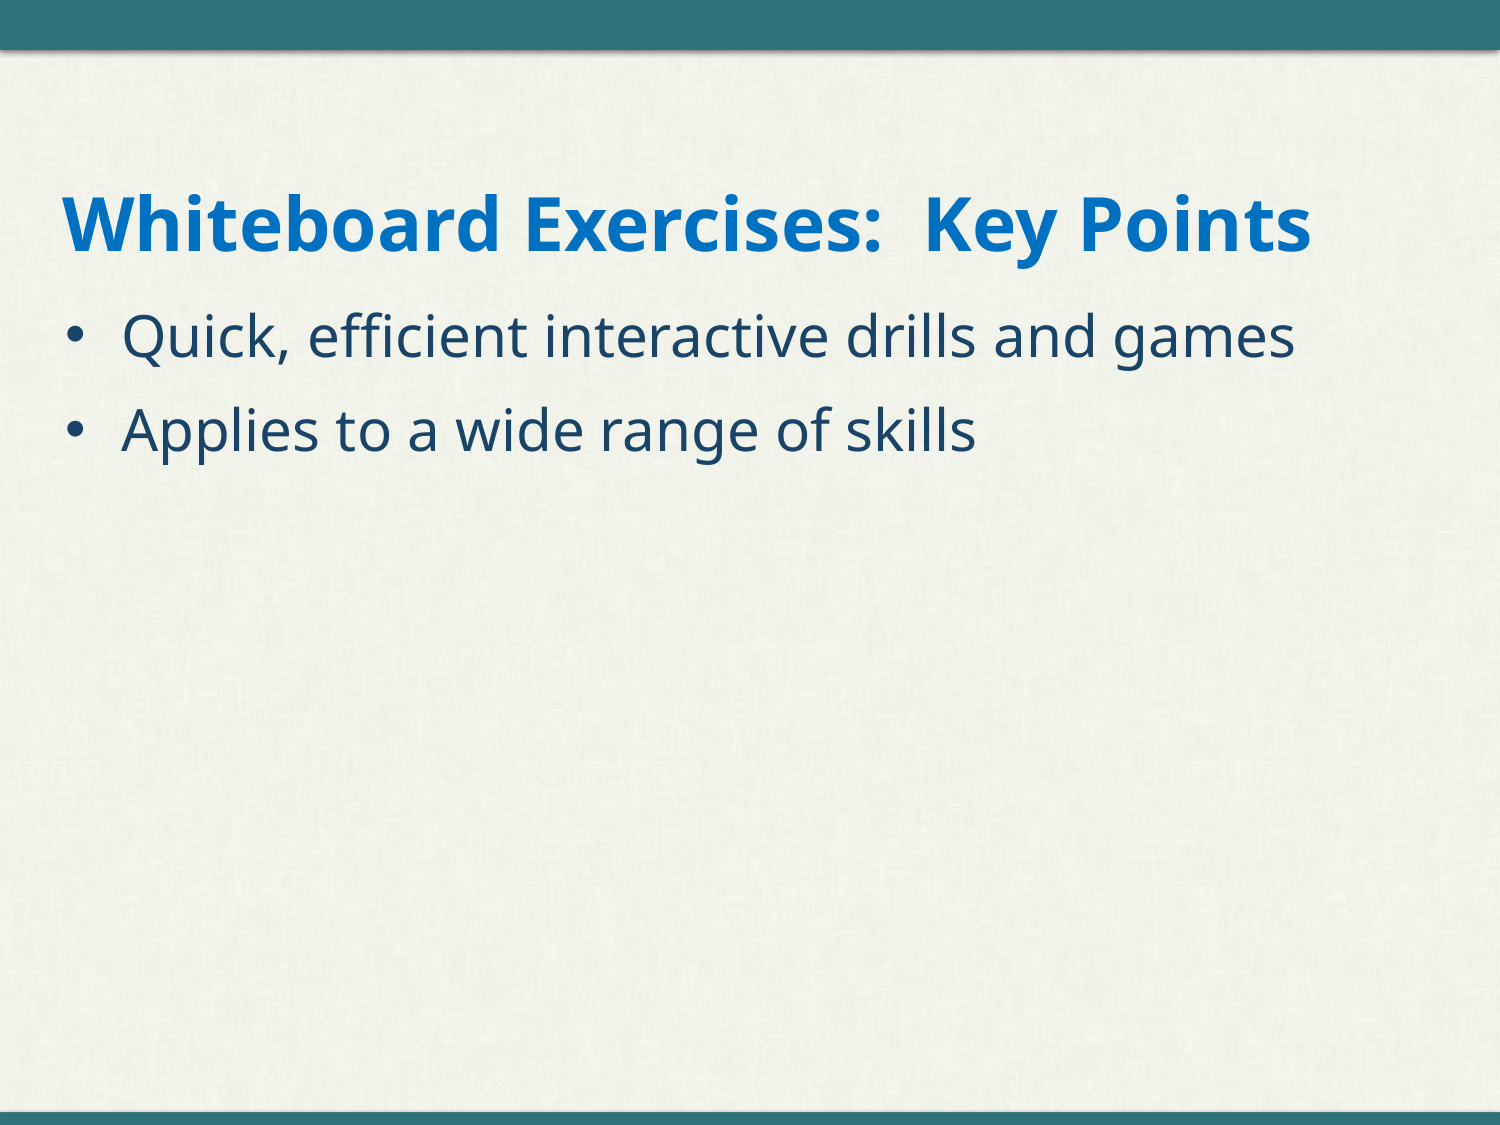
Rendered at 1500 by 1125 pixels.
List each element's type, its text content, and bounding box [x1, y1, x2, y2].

list Quick, efficient interactive drills and games Applies to a wide range of skills [50, 291, 1400, 1042]
title Whiteboard Exercises: Key Points [47, 50, 1397, 275]
picture [0, 50, 1500, 1112]
